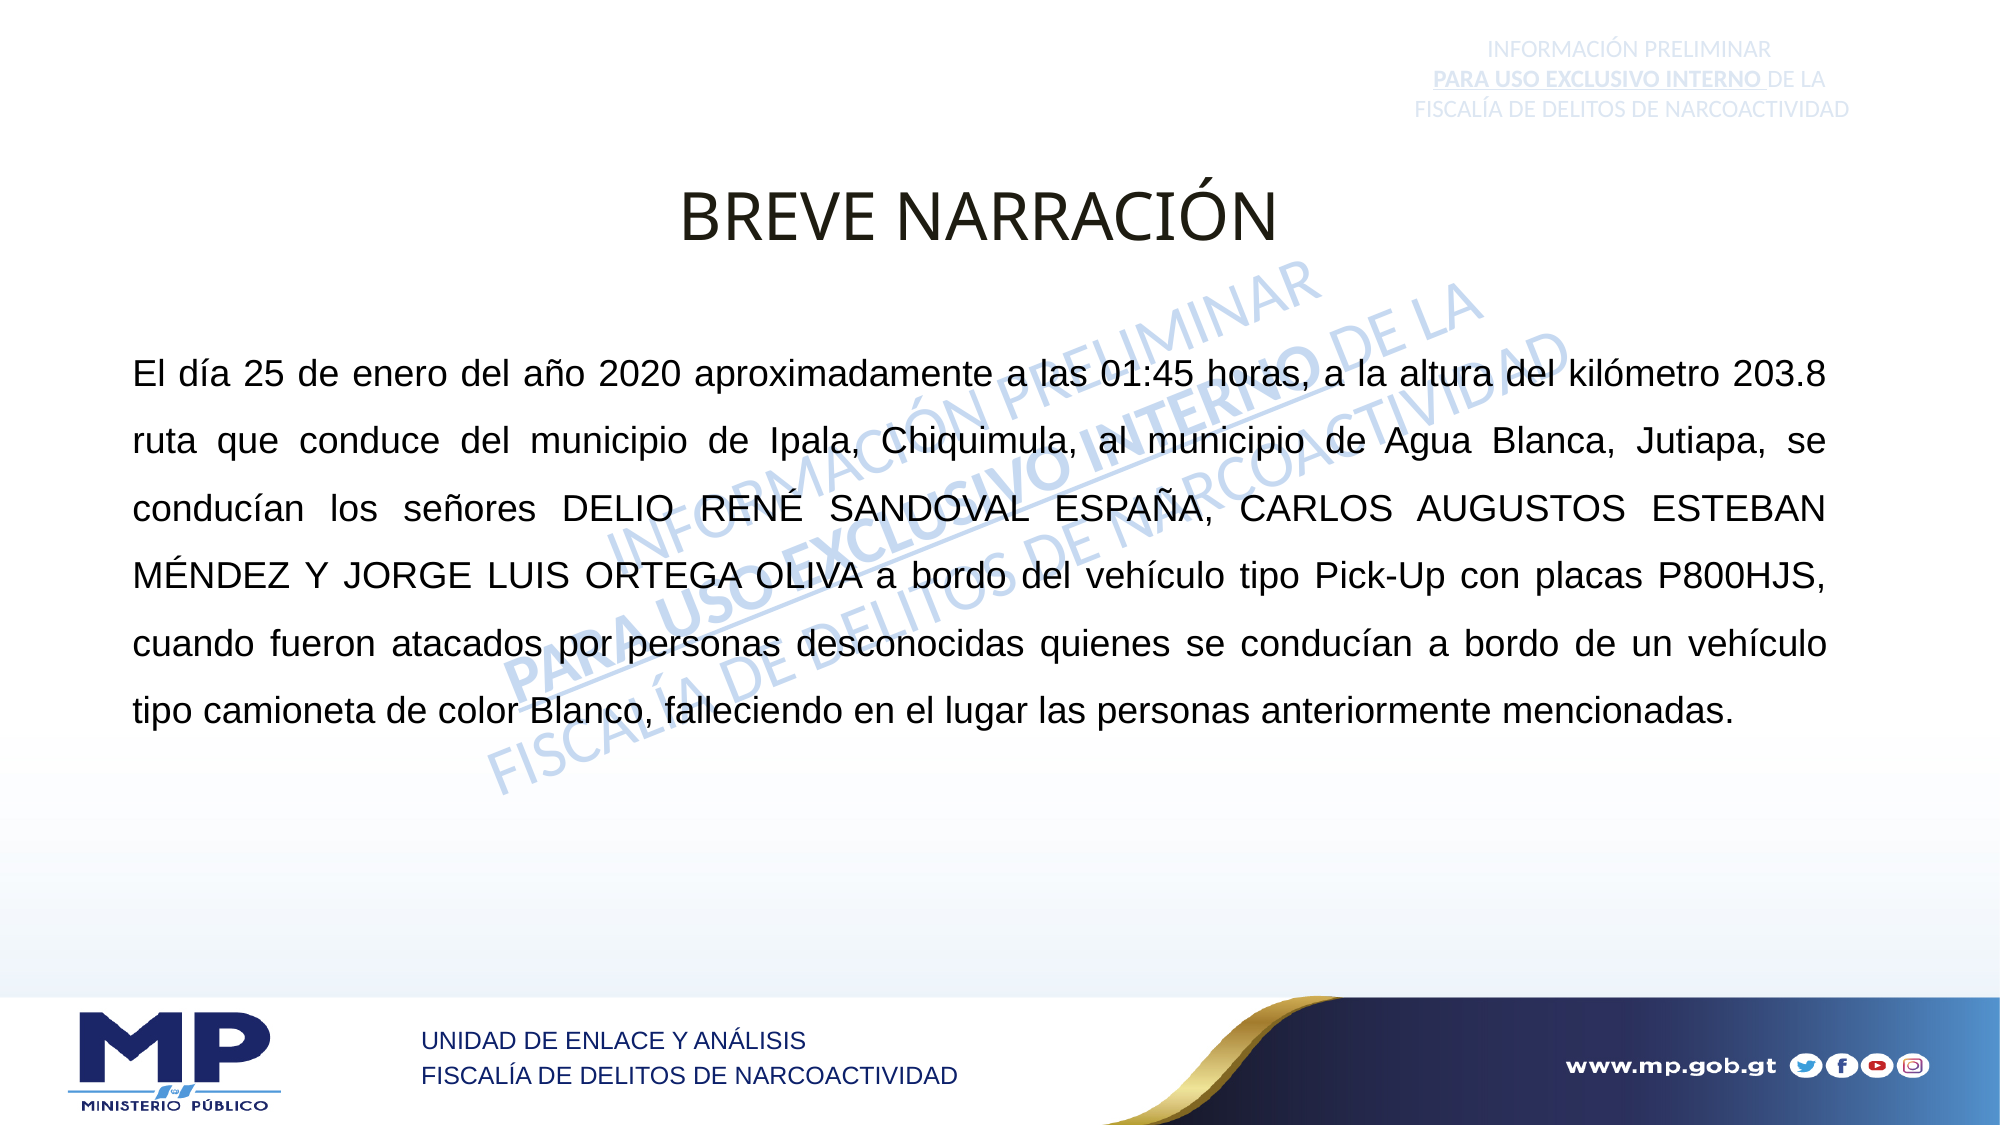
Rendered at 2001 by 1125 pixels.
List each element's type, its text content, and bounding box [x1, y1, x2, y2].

picture [0, 0, 2000, 1125]
title BREVE NARRACIÓN [543, 121, 1416, 308]
text_box UNIDAD DE ENLACE Y ANÁLISIS FISCALÍA DE DELITOS DE NARCOACTIVIDAD [406, 992, 1139, 1121]
text_box El día 25 de enero del año 2020 aproximadamente a las 01:45 horas, a la altura del kilómetro 203.8 ruta que conduce del municipio de Ipala, Chiquimula, al municipio de Agua Blanca, Jutiapa, se conducían los señores DELIO RENÉ SANDOVAL ESPAÑA, CARLOS AUGUSTOS ESTEBAN MÉNDEZ Y JORGE LUIS ORTEGA OLIVA a bordo del vehículo tipo Pick-Up con placas P800HJS, cuando fueron atacados por personas desconocidas quienes se conducían a bordo de un vehículo tipo camioneta de color Blanco, falleciendo en el lugar las personas anteriormente mencionadas. [117, 318, 1843, 822]
